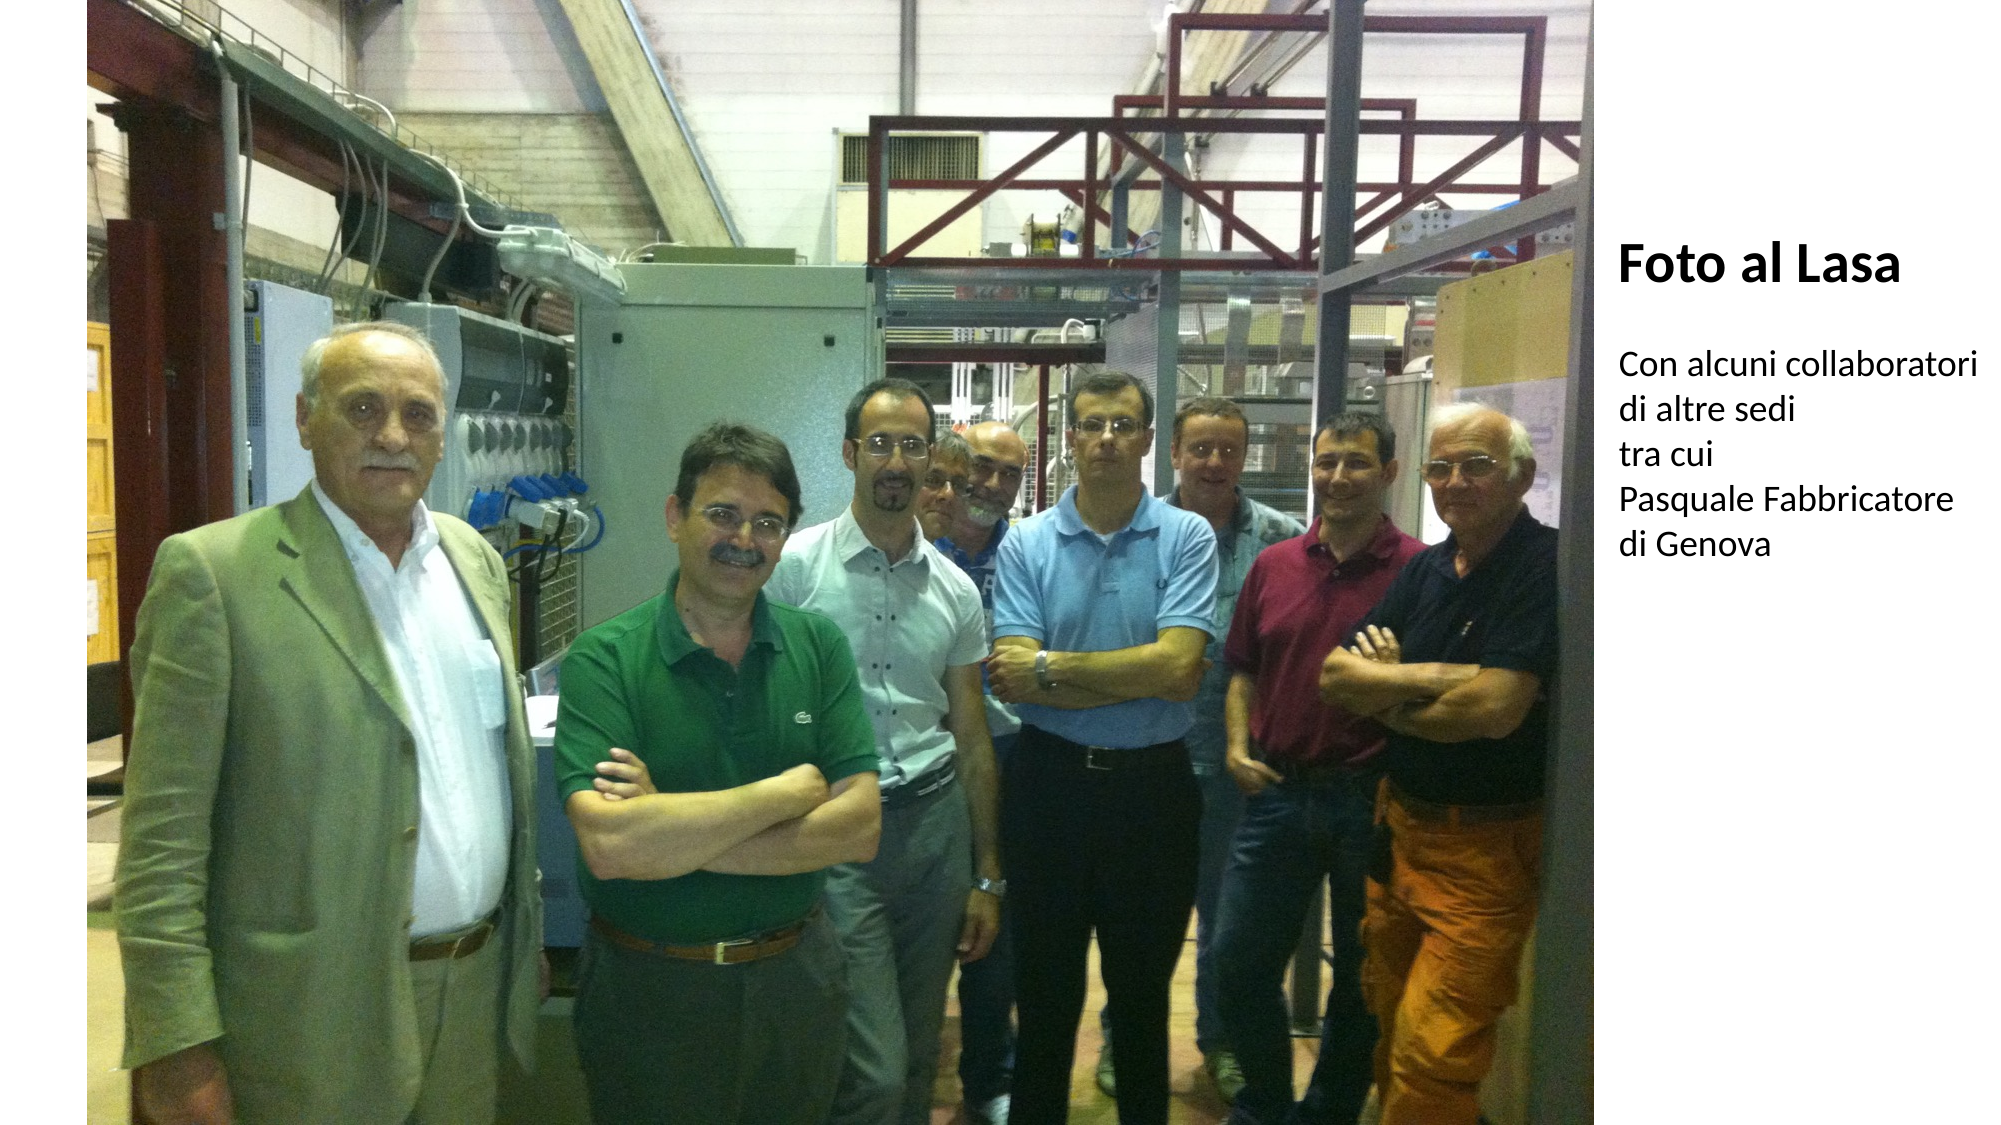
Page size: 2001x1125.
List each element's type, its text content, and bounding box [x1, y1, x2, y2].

picture [87, 0, 1594, 1125]
text_box Foto al Lasa Con alcuni collaboratori di altre sedi tra cui Pasquale Fabbricatore di Genova [1604, 216, 2000, 572]
